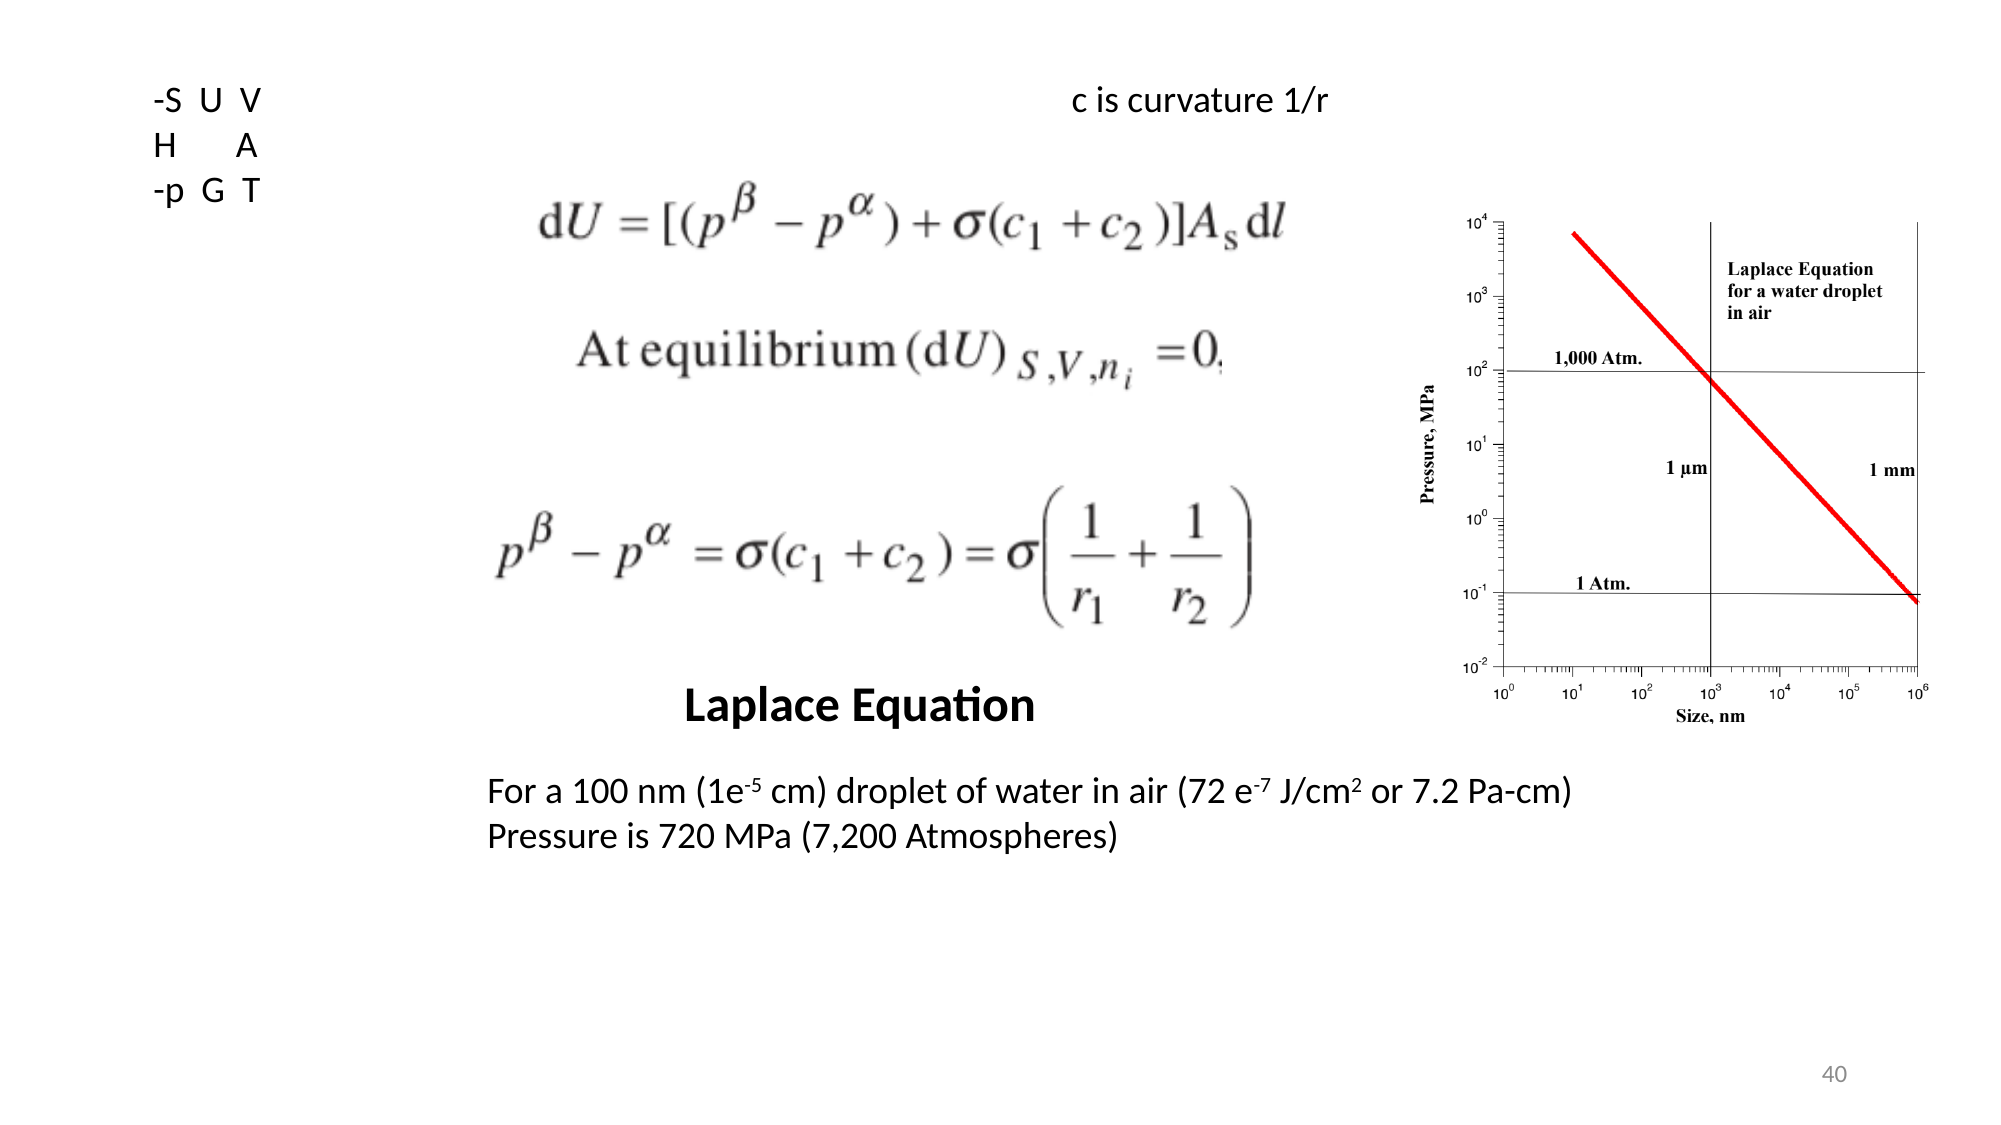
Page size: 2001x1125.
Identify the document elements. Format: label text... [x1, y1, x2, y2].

text_box -S U V H A -p G T [138, 68, 300, 218]
slide_number 40 [1412, 1042, 1863, 1103]
text_box c is curvature 1/r [1056, 68, 1345, 128]
picture [553, 303, 1222, 396]
text_box For a 100 nm (1e-5 cm) droplet of water in air (72 e-7 J/cm2 or 7.2 Pa-cm) Pressure is 720 MPa (7,200 Atmospheres) [472, 758, 1588, 864]
picture [472, 440, 1273, 664]
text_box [524, 125, 1340, 271]
text_box Laplace Equation [669, 664, 1051, 739]
picture [1416, 207, 1952, 724]
